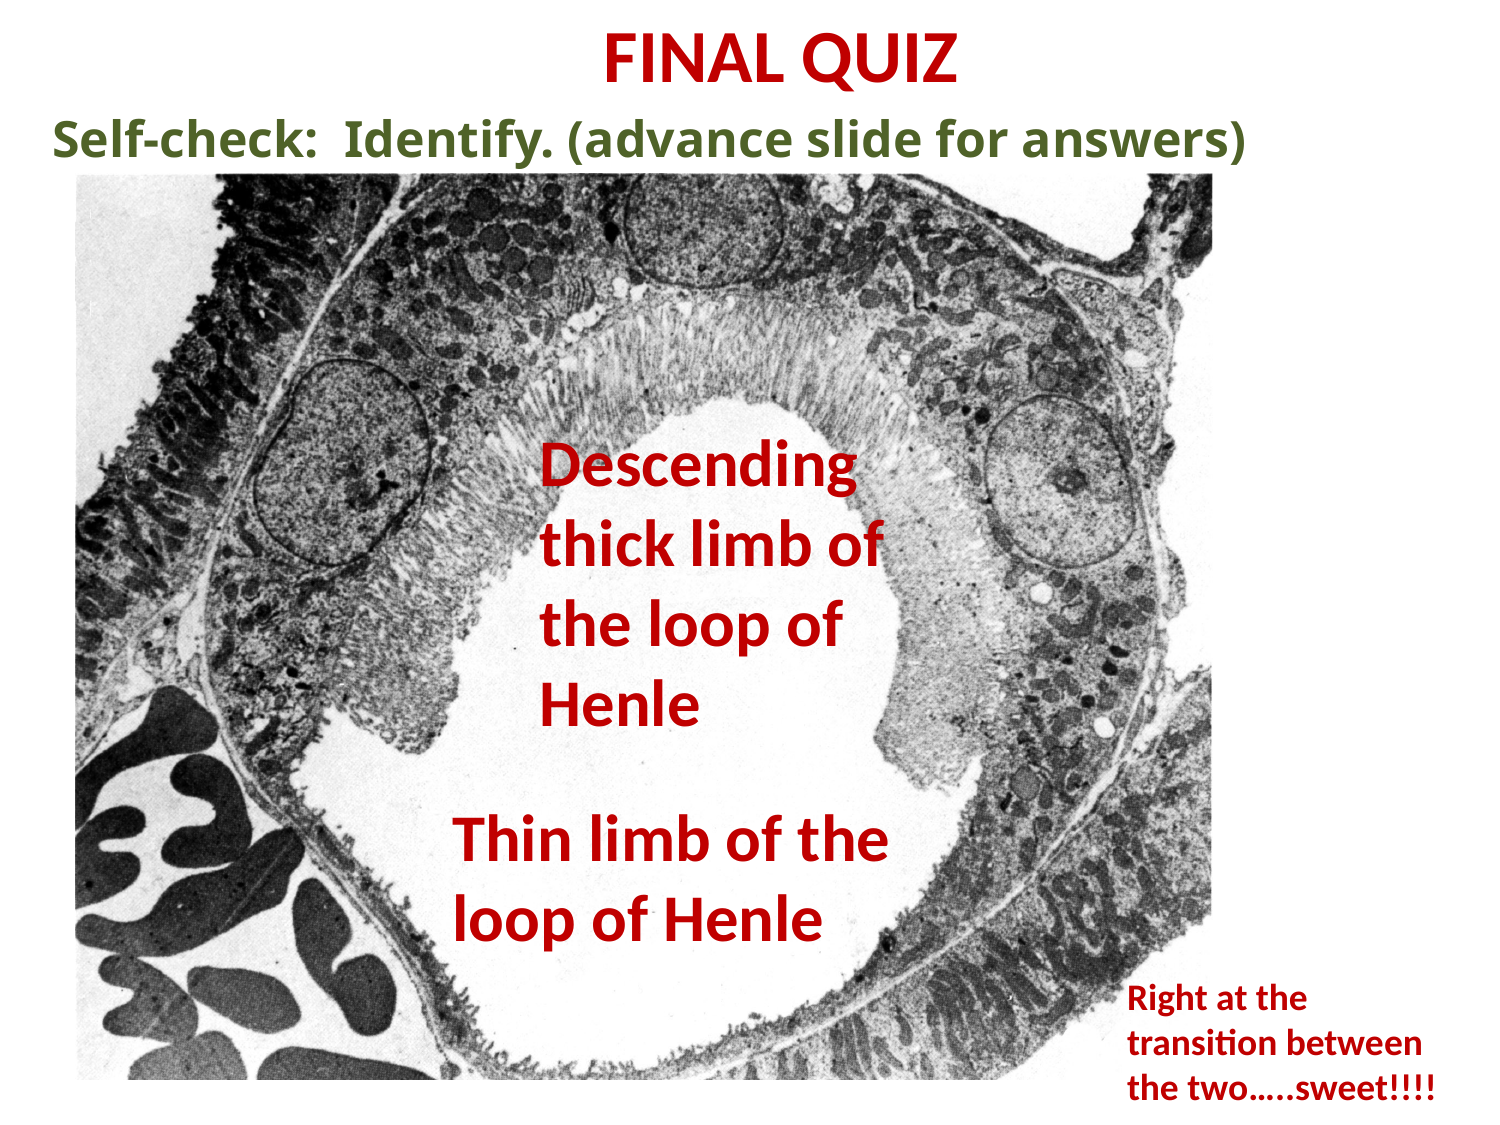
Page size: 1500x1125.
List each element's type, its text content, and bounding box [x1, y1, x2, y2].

picture [74, 173, 1214, 1080]
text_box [437, 412, 1476, 1118]
text_box Self-check: Identify. (advance slide for answers) [37, 99, 1463, 175]
text_box Final quiz [249, 0, 1313, 99]
